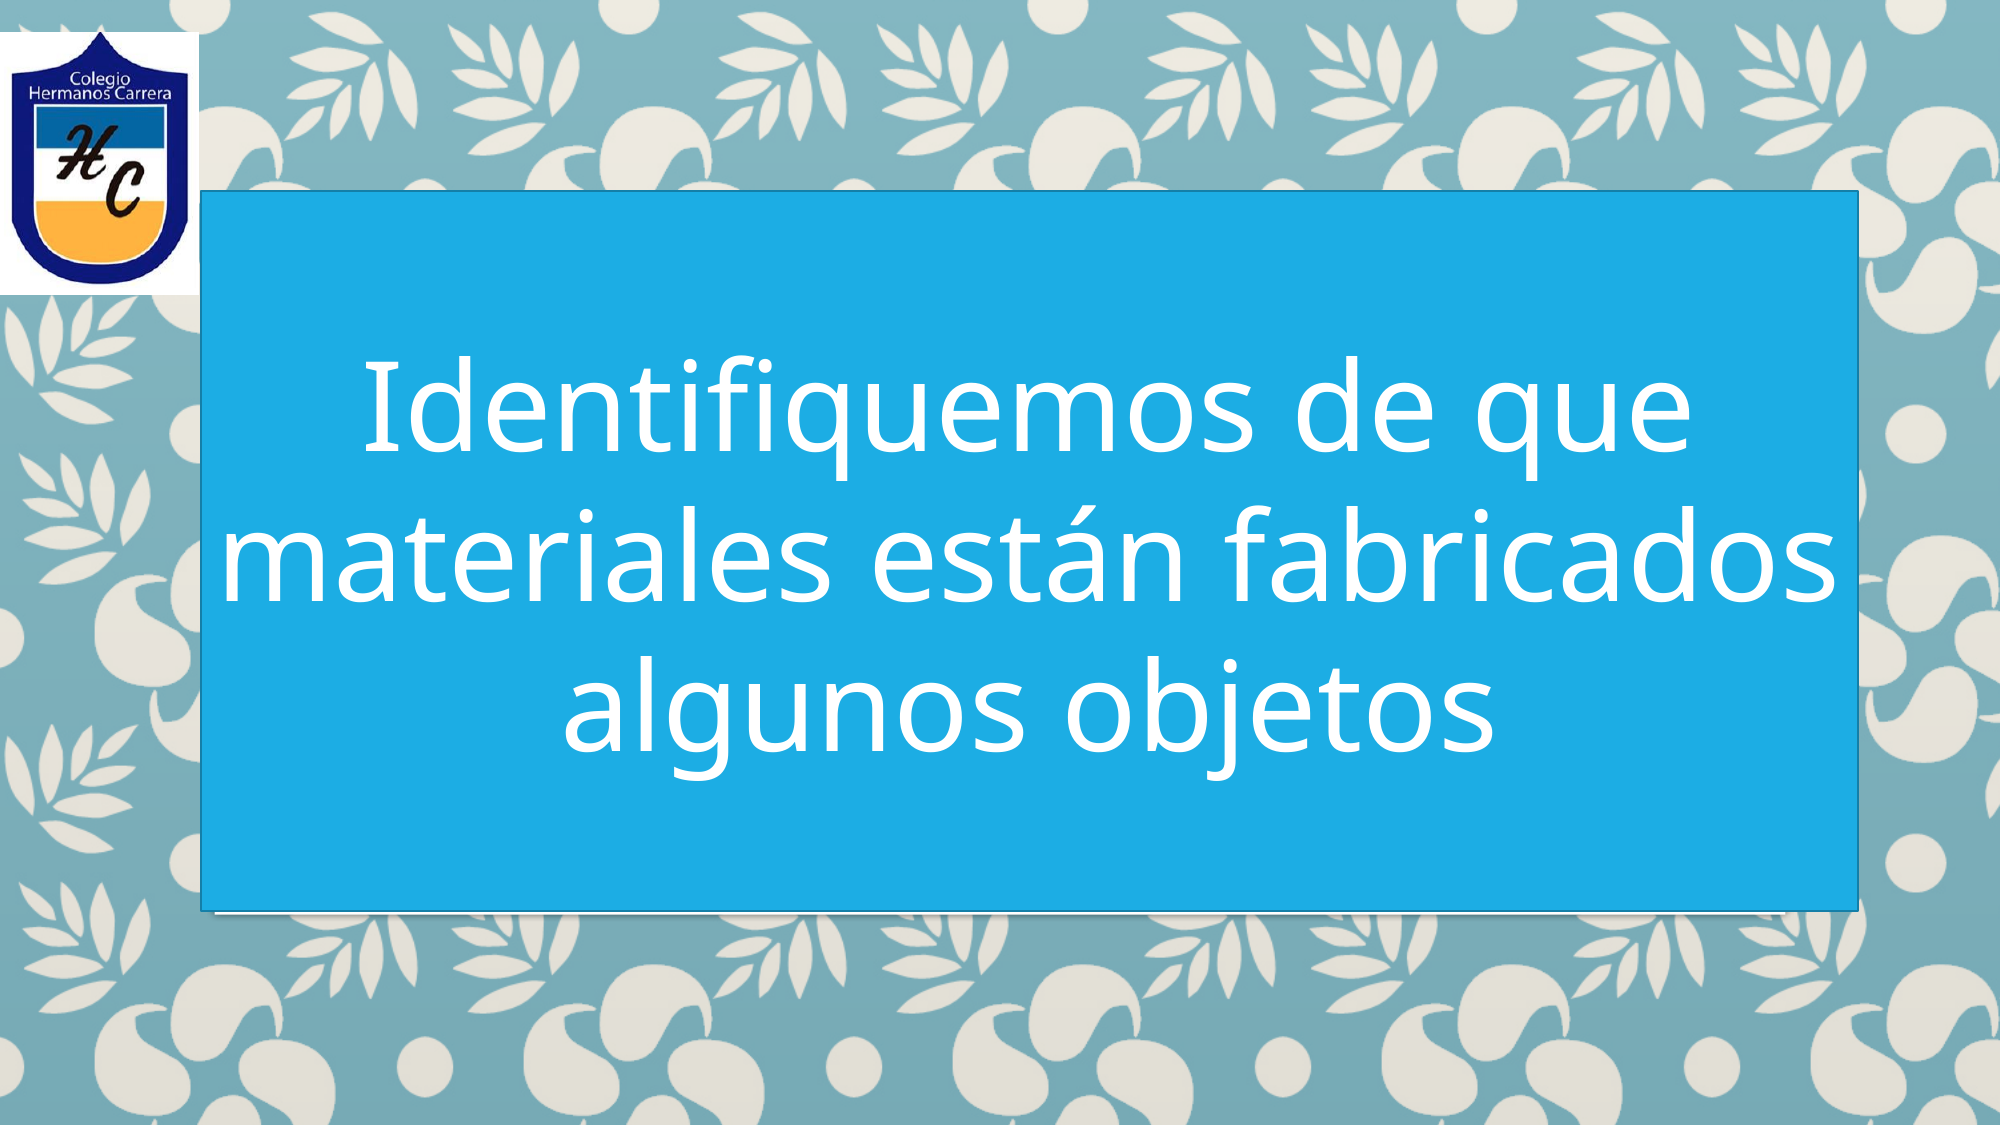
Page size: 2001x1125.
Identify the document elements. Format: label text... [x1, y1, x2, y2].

picture [0, 32, 199, 295]
text_box Identifiquemos de que materiales están fabricados algunos objetos [200, 190, 1859, 912]
